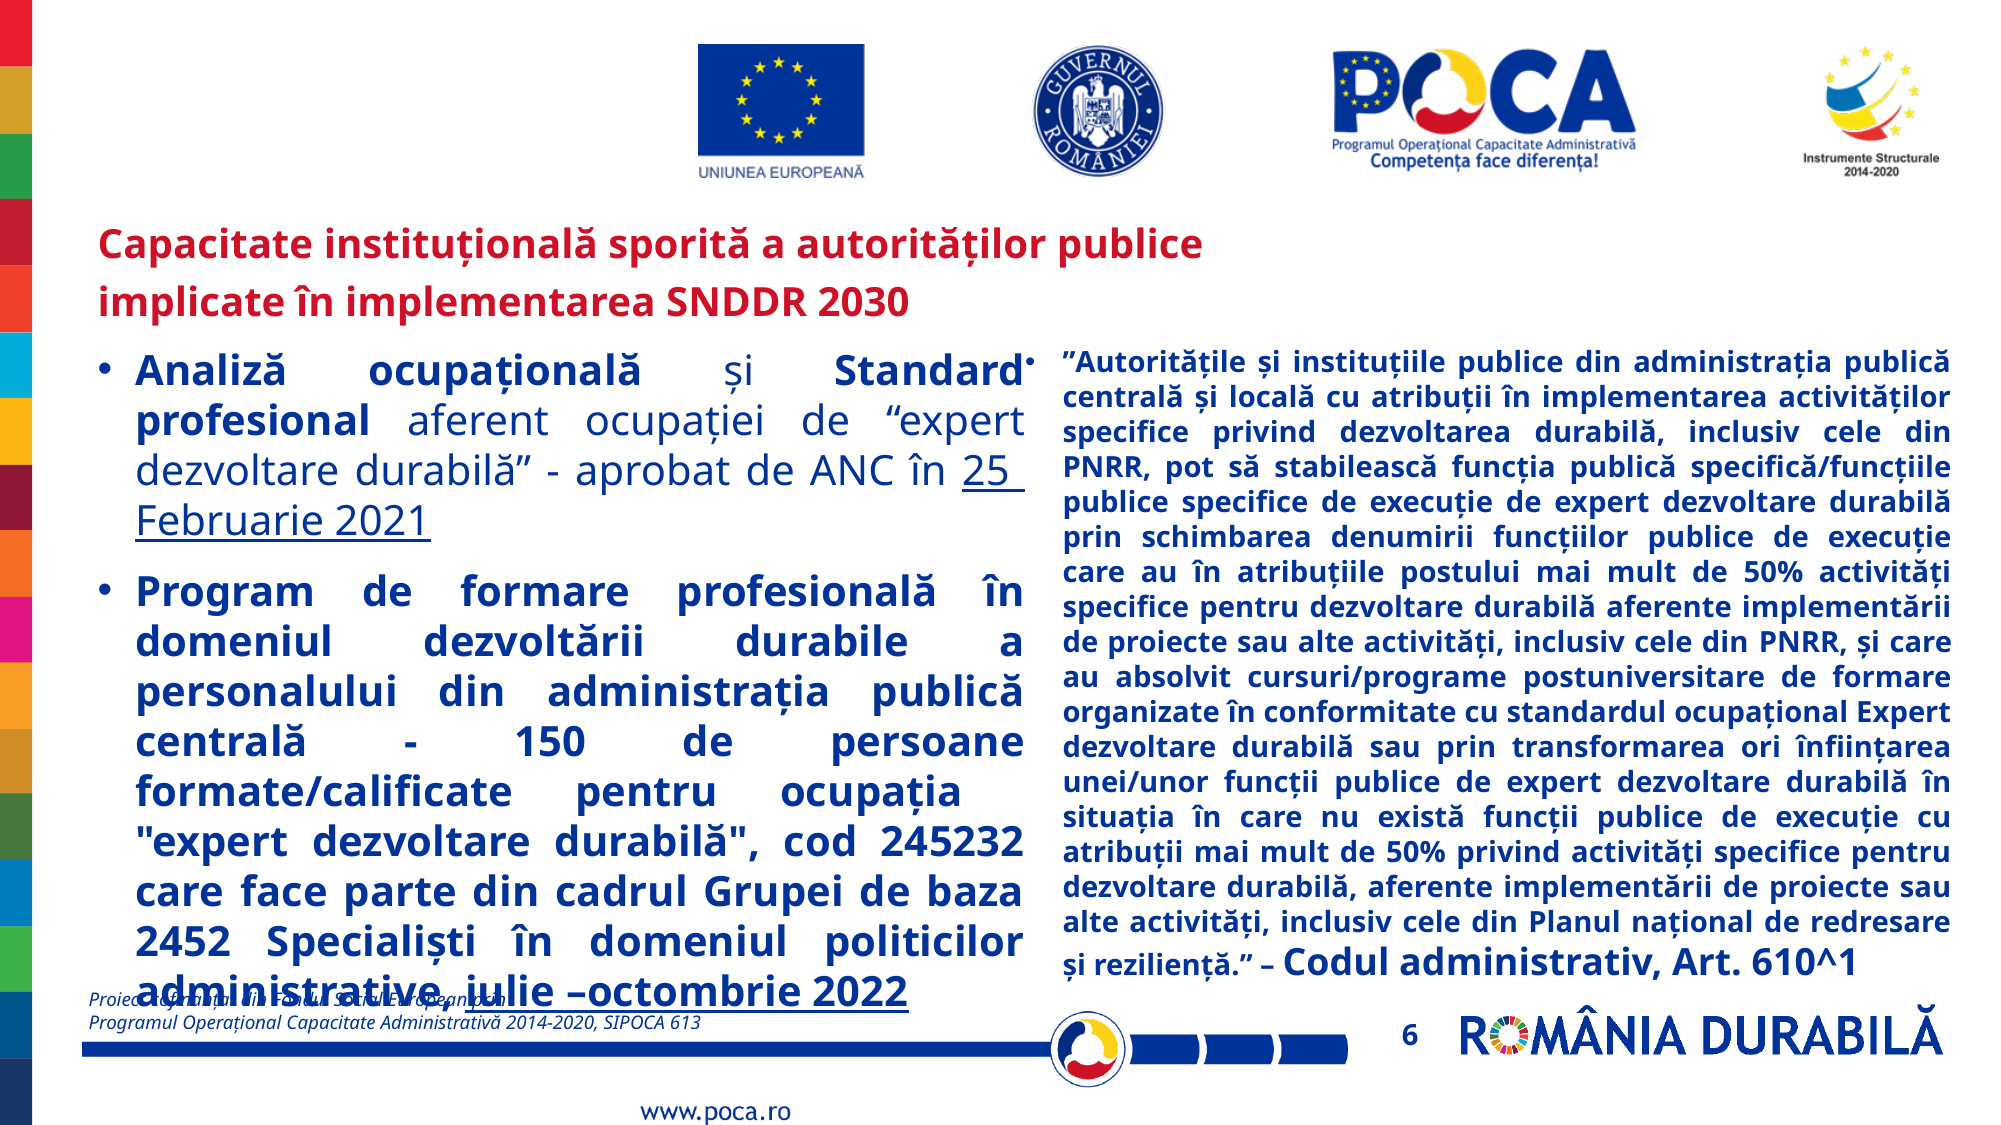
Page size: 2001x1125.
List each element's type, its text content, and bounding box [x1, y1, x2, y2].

list Analiză ocupațională și Standard profesional aferent ocupației de “expert dezvoltare durabilă” - aprobat de ANC în 25 Februarie 2021 Program de formare profesională în domeniul dezvoltării durabile a personalului din administrația publică centrală - 150 de persoane formate/calificate pentru ocupația "expert dezvoltare durabilă", cod 245232 care face parte din cadrul Grupei de baza 2452 Specialiști în domeniul politicilor administrative, iulie –octombrie 2022 ”Autoritățile și instituțiile publice din administrația publică centrală și locală cu atribuții în implementarea activităților specifice privind dezvoltarea durabilă, inclusiv cele din PNRR, pot să stabilească funcția publică specifică/funcțiile publice specifice de execuție de expert dezvoltare durabilă prin schimbarea denumirii funcțiilor publice de execuție care au în atribuțiile postului mai mult de 50% activități specifice pentru dezvoltare durabilă aferente implementării de proiecte sau alte activități, inclusiv cele din PNRR, și care au absolvit cursuri/programe postuniversitare de formare organizate în conformitate cu standardul ocupațional Expert dezvoltare durabilă sau prin transformarea ori înființarea unei/unor funcții publice de expert dezvoltare durabilă în situația în care nu există funcții publice de execuție cu atribuții mai mult de 50% privind activități specifice pentru dezvoltare durabilă, aferente implementării de proiecte sau alte activități, inclusiv cele din Planul național de redresare și reziliență.” – Codul administrativ, Art. 610^1 [82, 336, 1968, 993]
text_box Capacitate instituțională sporită a autorităților publice implicate în implementarea SNDDR 2030 [82, 200, 1939, 334]
picture [1455, 1001, 1948, 1059]
picture [697, 44, 1939, 178]
slide_number 6 [1348, 998, 1434, 1074]
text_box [82, 982, 1348, 1125]
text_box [0, 0, 33, 1125]
